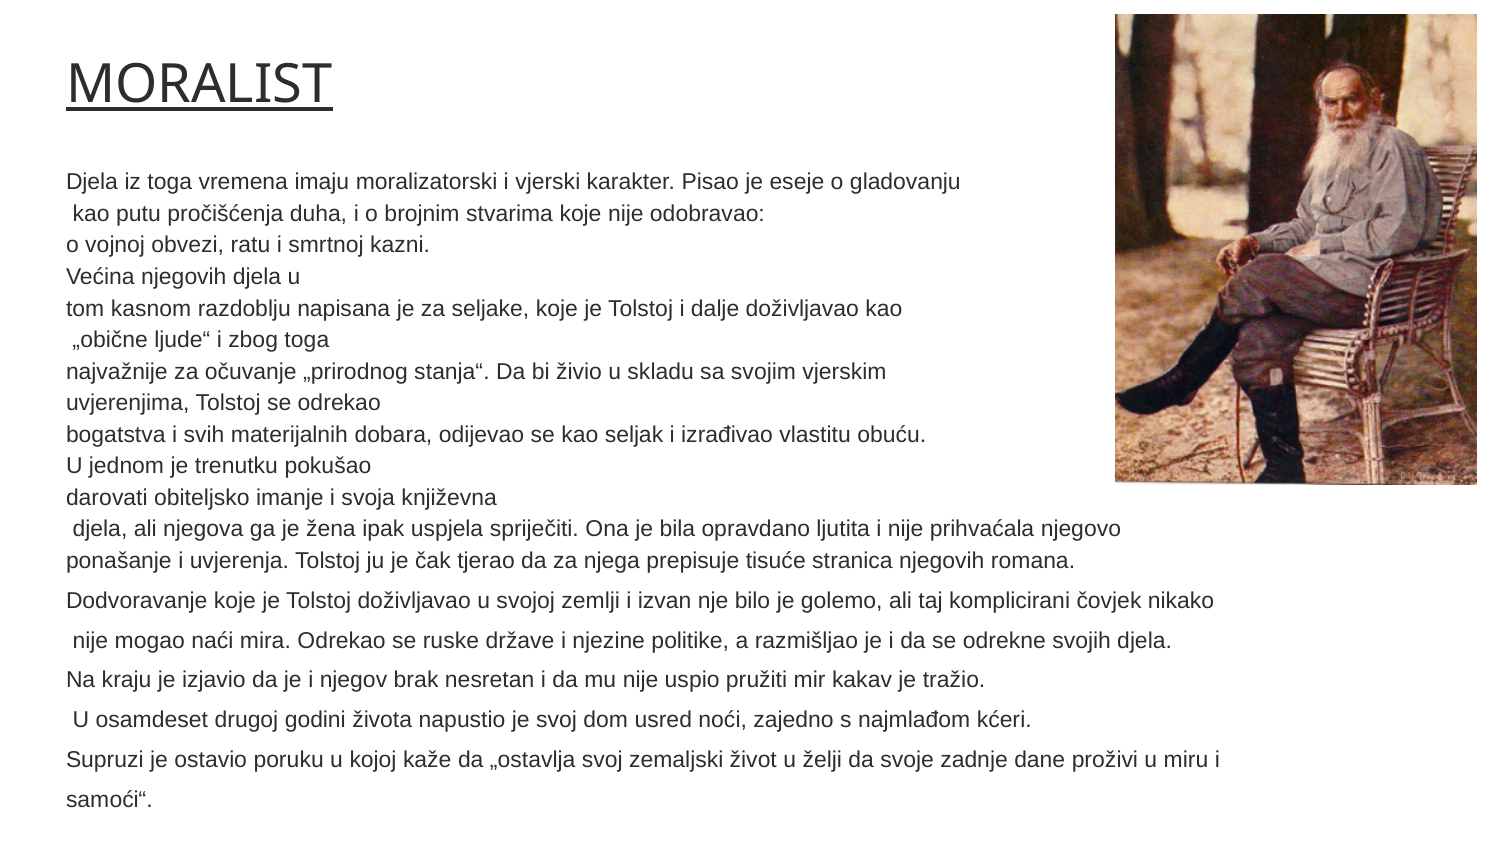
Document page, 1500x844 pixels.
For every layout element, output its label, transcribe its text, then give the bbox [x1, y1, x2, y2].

list Djela iz toga vremena imaju moralizatorski i vjerski karakter. Pisao je eseje o gladovanju kao putu pročišćenja duha, i o brojnim stvarima koje nije odobravao: o vojnoj obvezi, ratu i smrtnoj kazni. Većina njegovih djela u tom kasnom razdoblju napisana je za seljake, koje je Tolstoj i dalje doživljavao kao „obične ljude“ i zbog toga najvažnije za očuvanje „prirodnog stanja“. Da bi živio u skladu sa svojim vjerskim uvjerenjima, Tolstoj se odrekao bogatstva i svih materijalnih dobara, odijevao se kao seljak i izrađivao vlastitu obuću. U jednom je trenutku pokušao darovati obiteljsko imanje i svoja književna djela, ali njegova ga je žena ipak uspjela spriječiti. Ona je bila opravdano ljutita i nije prihvaćala njegovo ponašanje i uvjerenja. Tolstoj ju je čak tjerao da za njega prepisuje tisuće stranica njegovih romana. Dodvoravanje koje je Tolstoj doživljavao u svojoj zemlji i izvan nje bilo je golemo, ali taj komplicirani čovjek nikako nije mogao naći mira. Odrekao se ruske države i njezine politike, a razmišljao je i da se odrekne svojih djela. Na kraju je izjavio da je i njegov brak nesretan i da mu nije uspio pružiti mir kakav je tražio. U osamdeset drugoj godini života napustio je svoj dom usred noći, zajedno s najmlađom kćeri. Supruzi je ostavio poruku u kojoj kaže da „ostavlja svoj zemaljski život u želji da svoje zadnje dane proživi u miru i samoći“. [51, 147, 1110, 696]
text_box [1103, 280, 1489, 818]
picture [1115, 14, 1477, 486]
title MORALIST [51, 33, 1110, 147]
